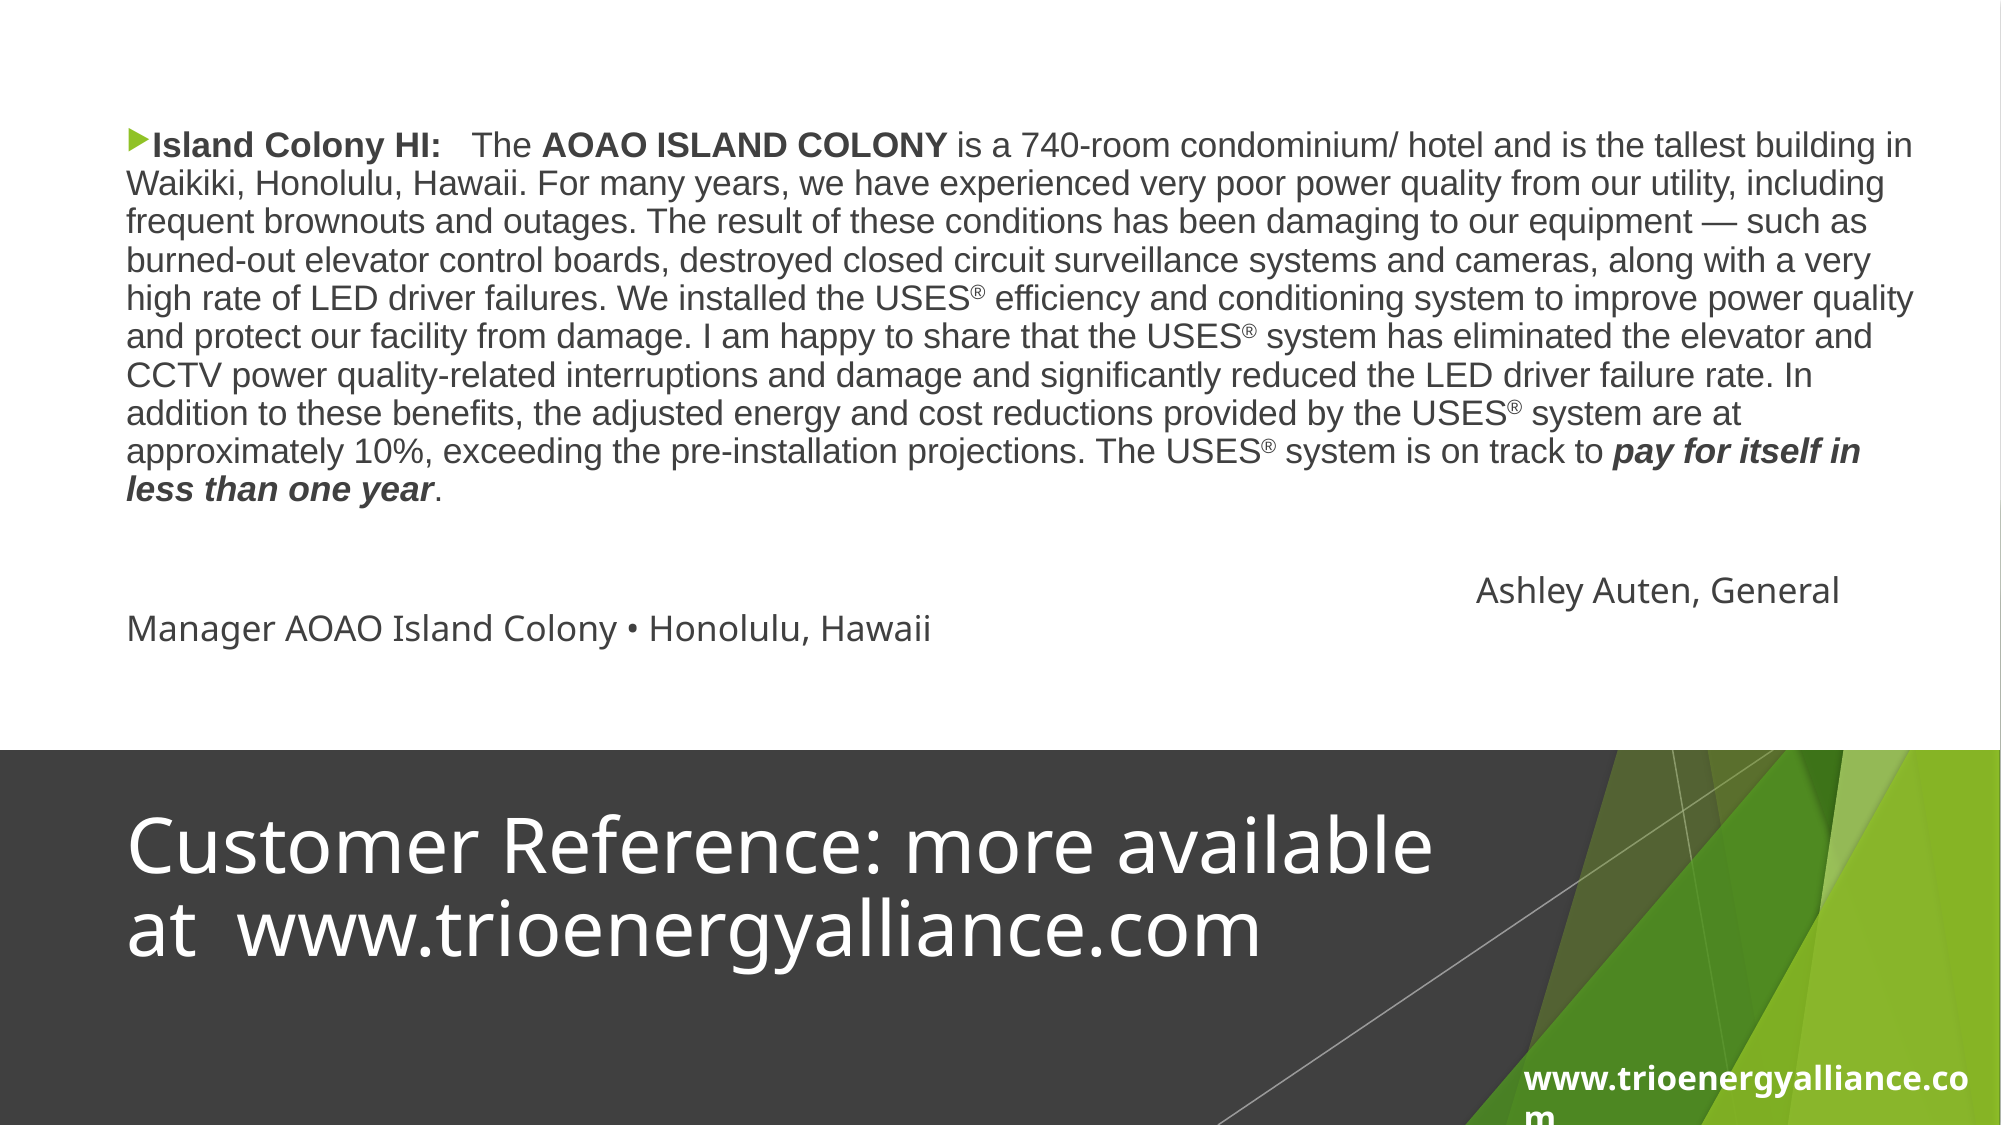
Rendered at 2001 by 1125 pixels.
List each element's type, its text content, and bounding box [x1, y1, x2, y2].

text_box [0, 751, 1212, 1125]
title Customer Reference: more available at www.trioenergyalliance.com [111, 781, 1212, 999]
text_box [0, 0, 1214, 751]
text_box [1217, 0, 2000, 1125]
list Island Colony HI: The AOAO ISLAND COLONY is a 740-room condominium/ hotel and is the tallest building in Waikiki, Honolulu, Ha­waii. For many years, we have experienced very poor power quality from our utility, including frequent brownouts and outages. The result of these conditions has been damaging to our equipment — such as burned-out elevator control boards, destroyed closed circuit surveillance systems and cameras, along with a very high rate of LED driver failures. We installed the USES® efficiency and conditioning system to improve power quality and protect our facility from damage. I am happy to share that the USES® system has eliminated the elevator and CCTV power quality-related interruptions and damage and significantly reduced the LED driver failure rate. In addition to these benefits, the adjusted energy and cost reductions provided by the USES® system are at approximately 10%, exceeding the pre-installation projections. The USES® system is on track to pay for itself in less than one year. Ashley Auten, General Manager AOAO Island Colony • Honolulu, Hawaii [111, 69, 1212, 707]
